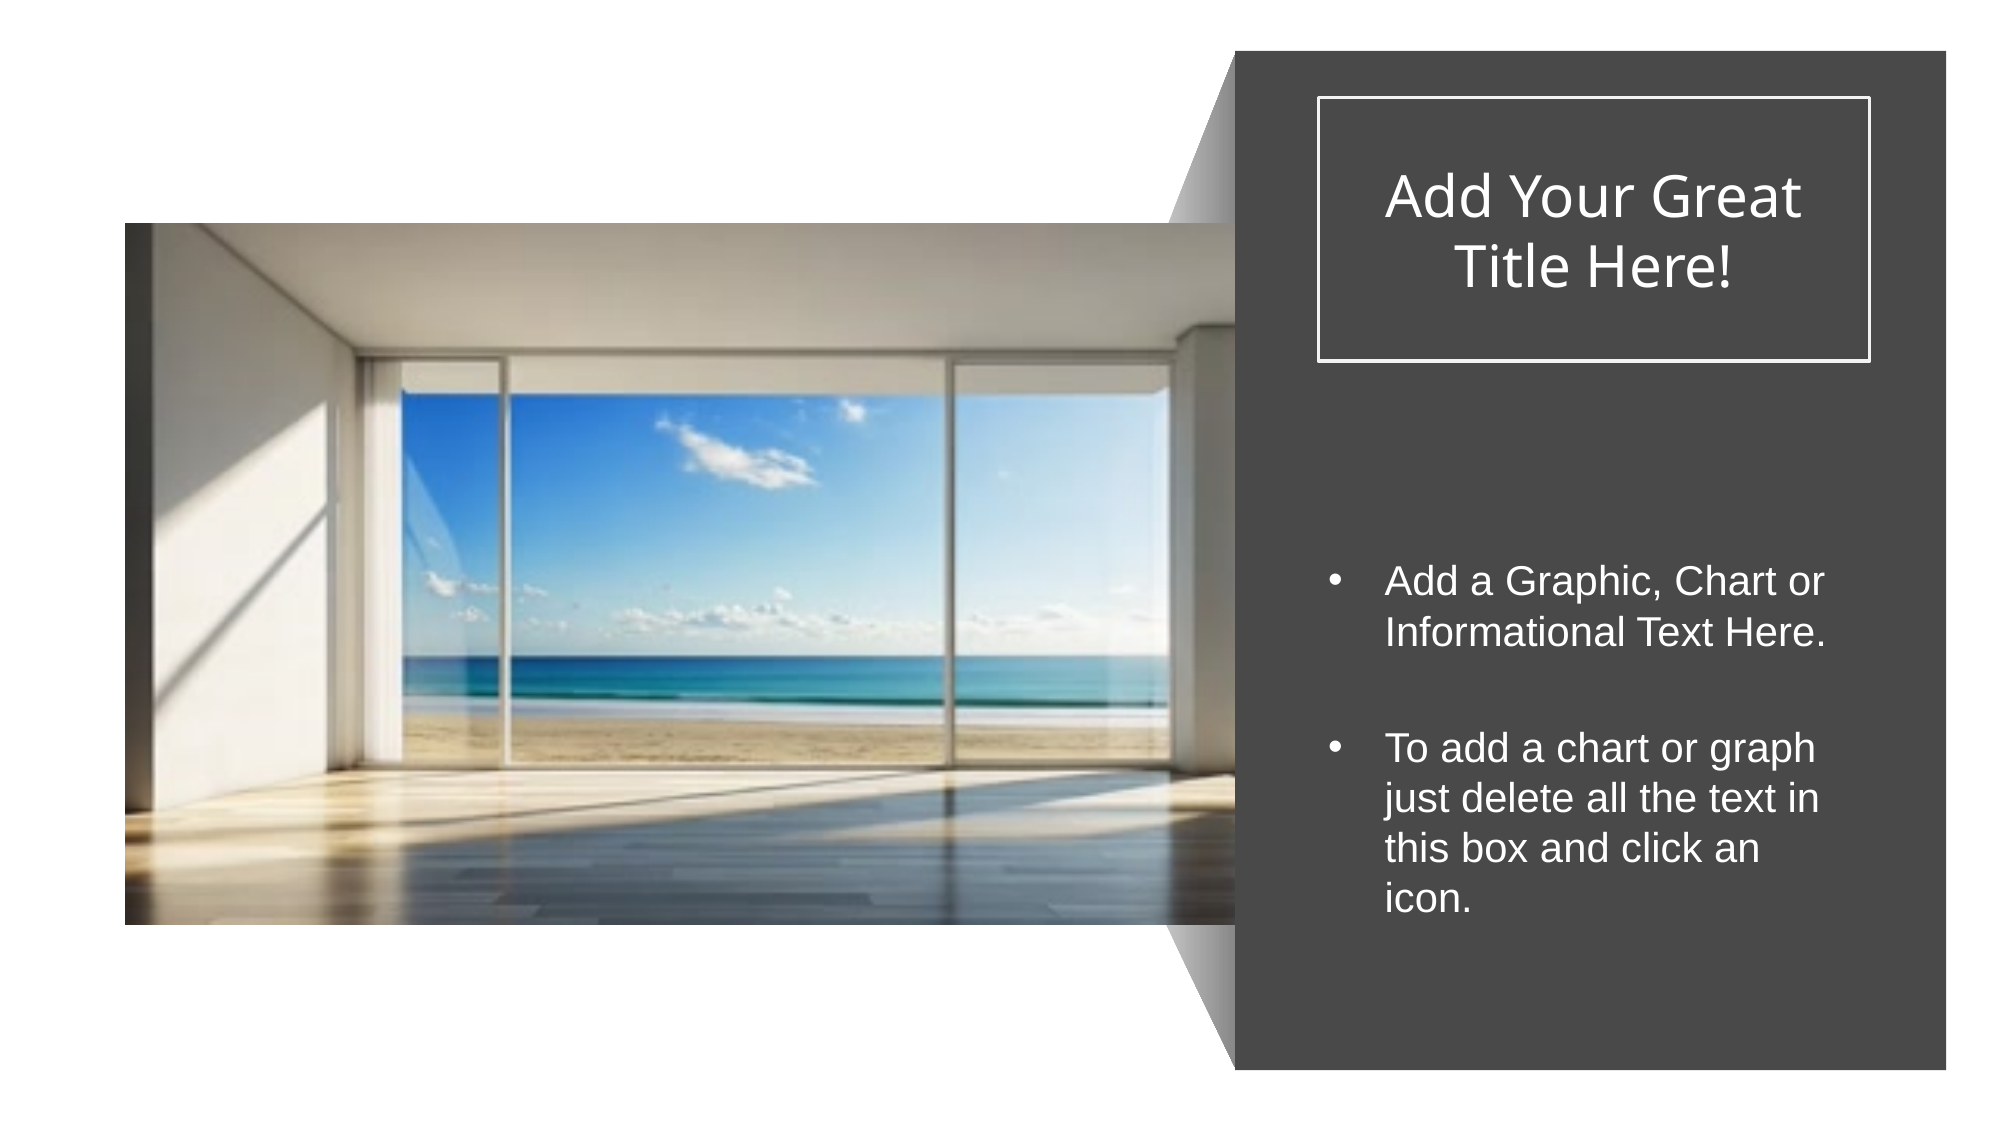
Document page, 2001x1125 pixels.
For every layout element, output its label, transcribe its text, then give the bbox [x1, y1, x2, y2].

text_box [1168, 934, 1233, 1068]
text_box [1167, 53, 1233, 220]
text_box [124, 222, 1375, 926]
text_box [1233, 49, 1948, 1072]
text_box Add a Graphic, Chart or Informational Text Here. To add a chart or graph just delete all the text in this box and click an icon. [1313, 450, 1875, 1026]
text_box Add Your Great Title Here! [1318, 97, 1870, 362]
